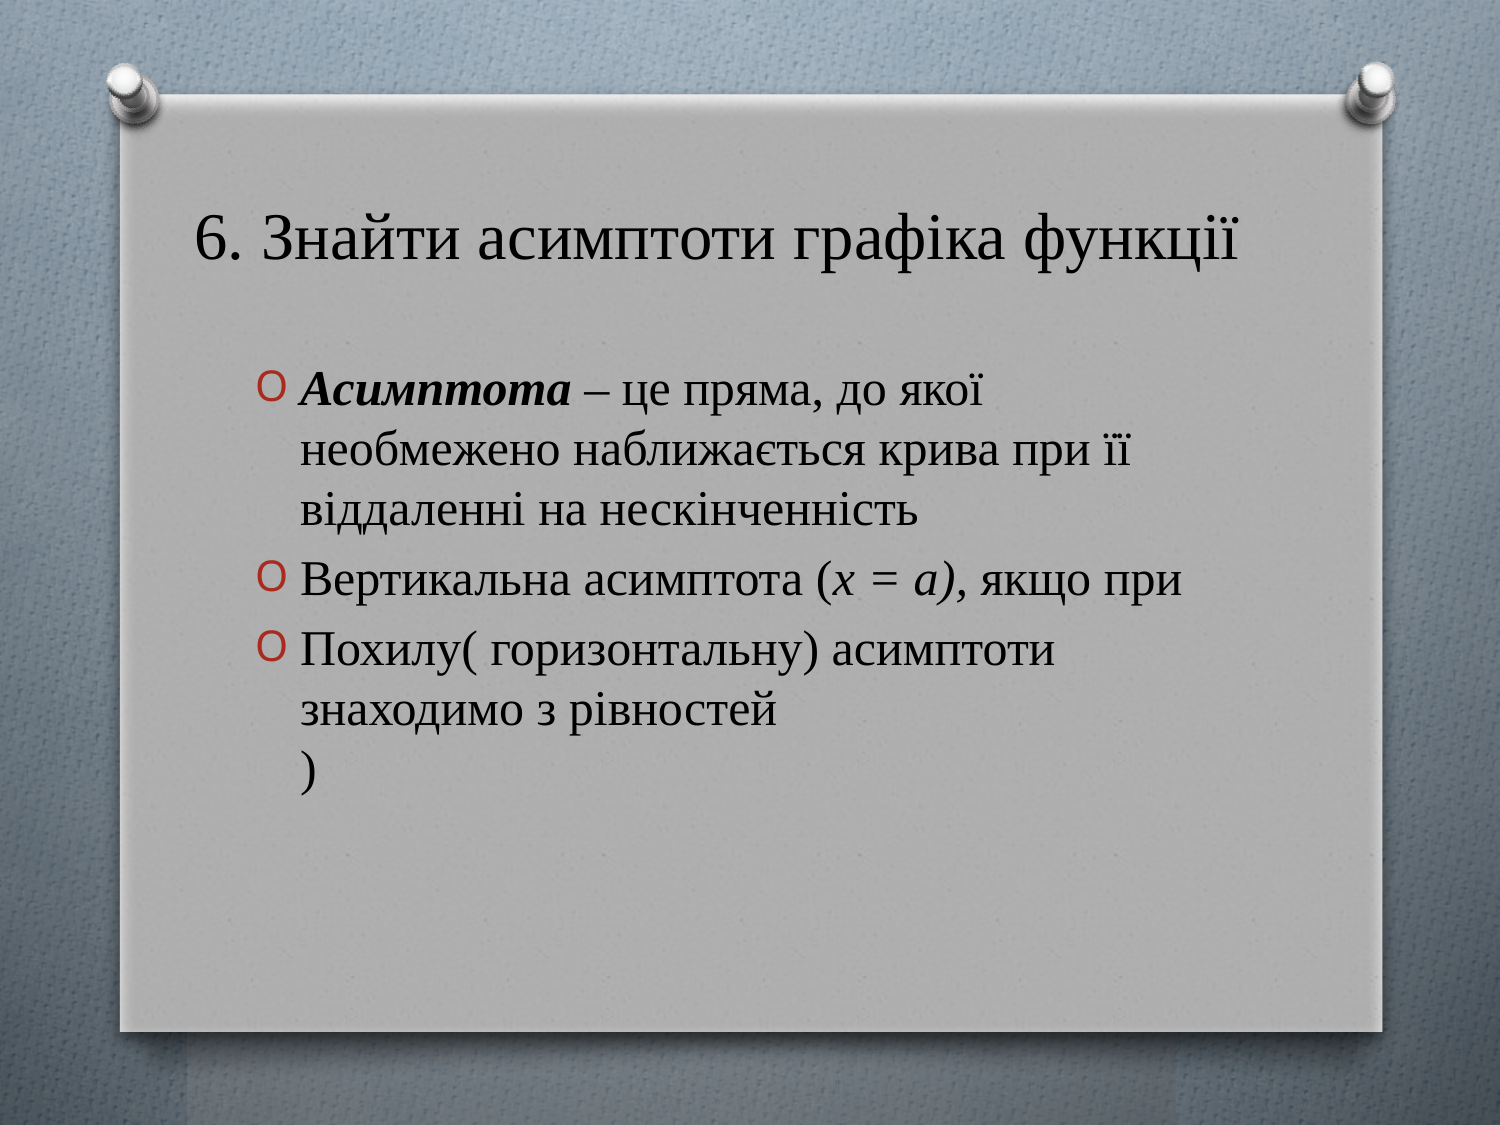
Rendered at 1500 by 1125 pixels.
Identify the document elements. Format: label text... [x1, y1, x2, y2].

picture [75, 29, 198, 153]
title 6. Знайти асимптоти графіка функції [179, 134, 1323, 332]
picture [1317, 35, 1439, 156]
